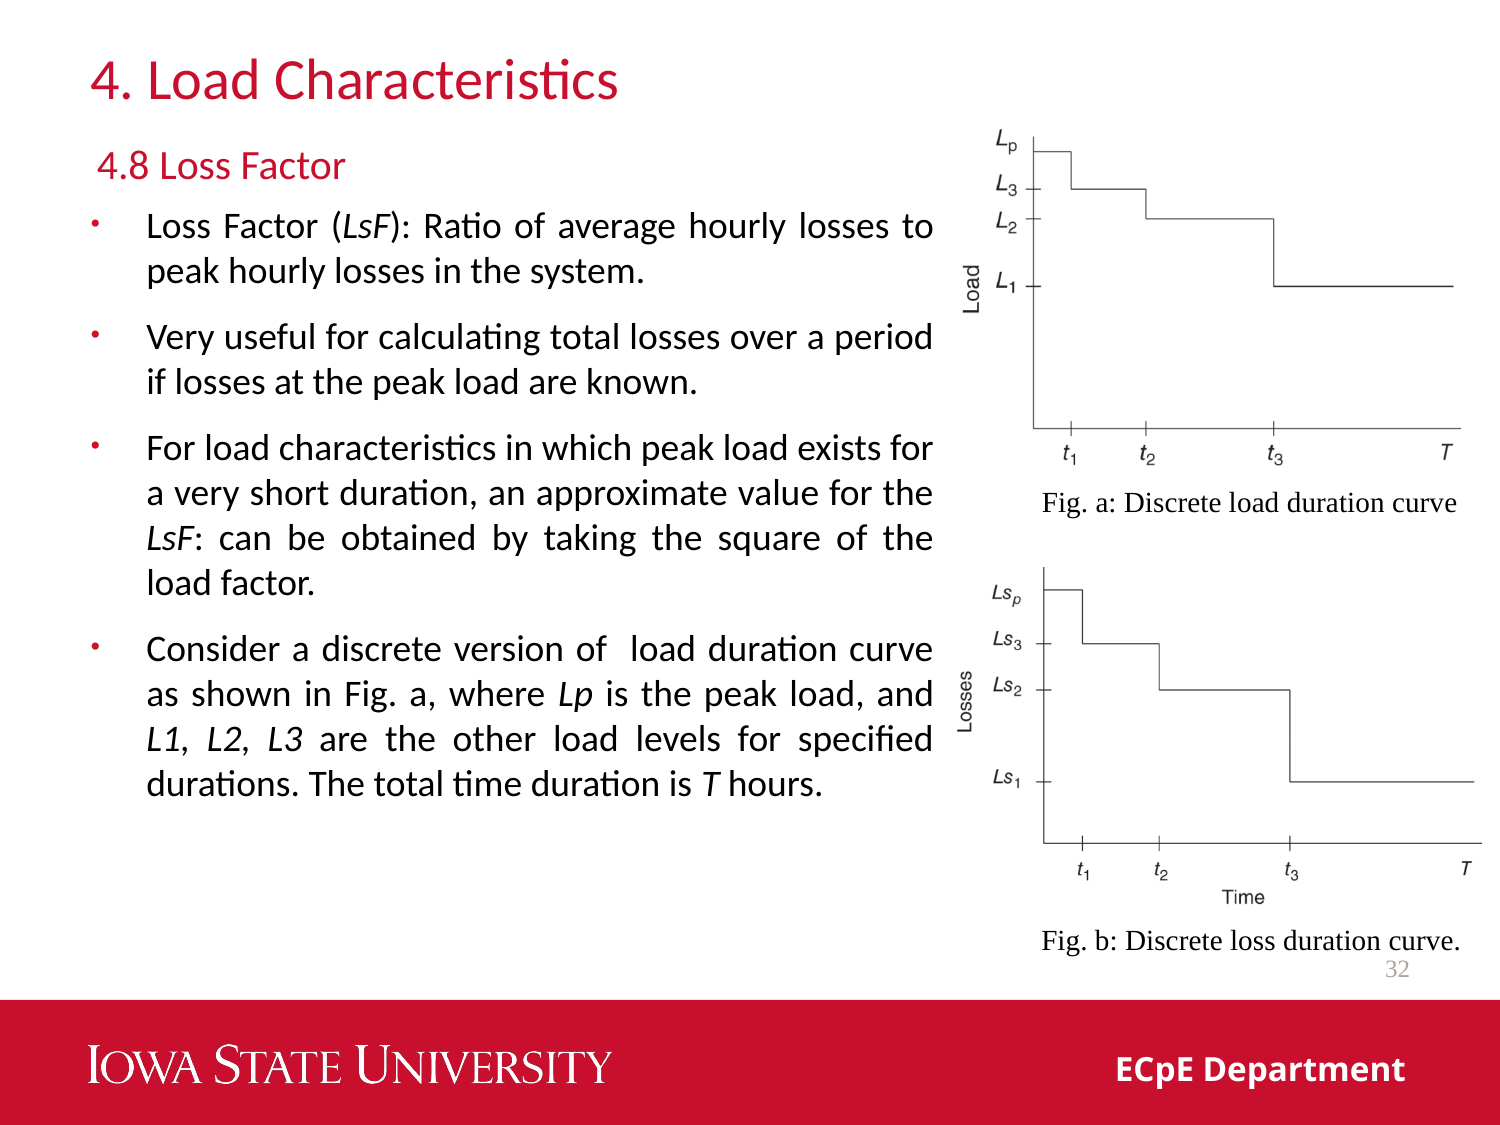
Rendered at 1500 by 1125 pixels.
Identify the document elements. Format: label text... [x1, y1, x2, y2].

slide_number 32 [1074, 964, 1425, 998]
text_box 4.8 Loss Factor [81, 132, 944, 194]
title 4. Load Characteristics [74, 24, 1426, 128]
list Loss Factor (LsF): Ratio of average hourly losses to peak hourly losses in the system. Very useful for calculating total losses over a period if losses at the peak load are known. For load characteristics in which peak load exists for a very short duration, an approximate value for the LsF: can be obtained by taking the square of the load factor. Consider a discrete version of load duration curve as shown in Fig. a, where Lp is the peak load, and L1, L2, L3 are the other load levels for specified durations. The total time duration is T hours. [74, 193, 950, 1003]
footer ECpE Department [1096, 1038, 1425, 1099]
text_box Fig. a: Discrete load duration curve [1027, 475, 1473, 526]
picture [949, 122, 1473, 467]
text_box Fig. b: Discrete loss duration curve. [1026, 917, 1477, 964]
picture [87, 1044, 613, 1088]
picture [949, 563, 1496, 910]
